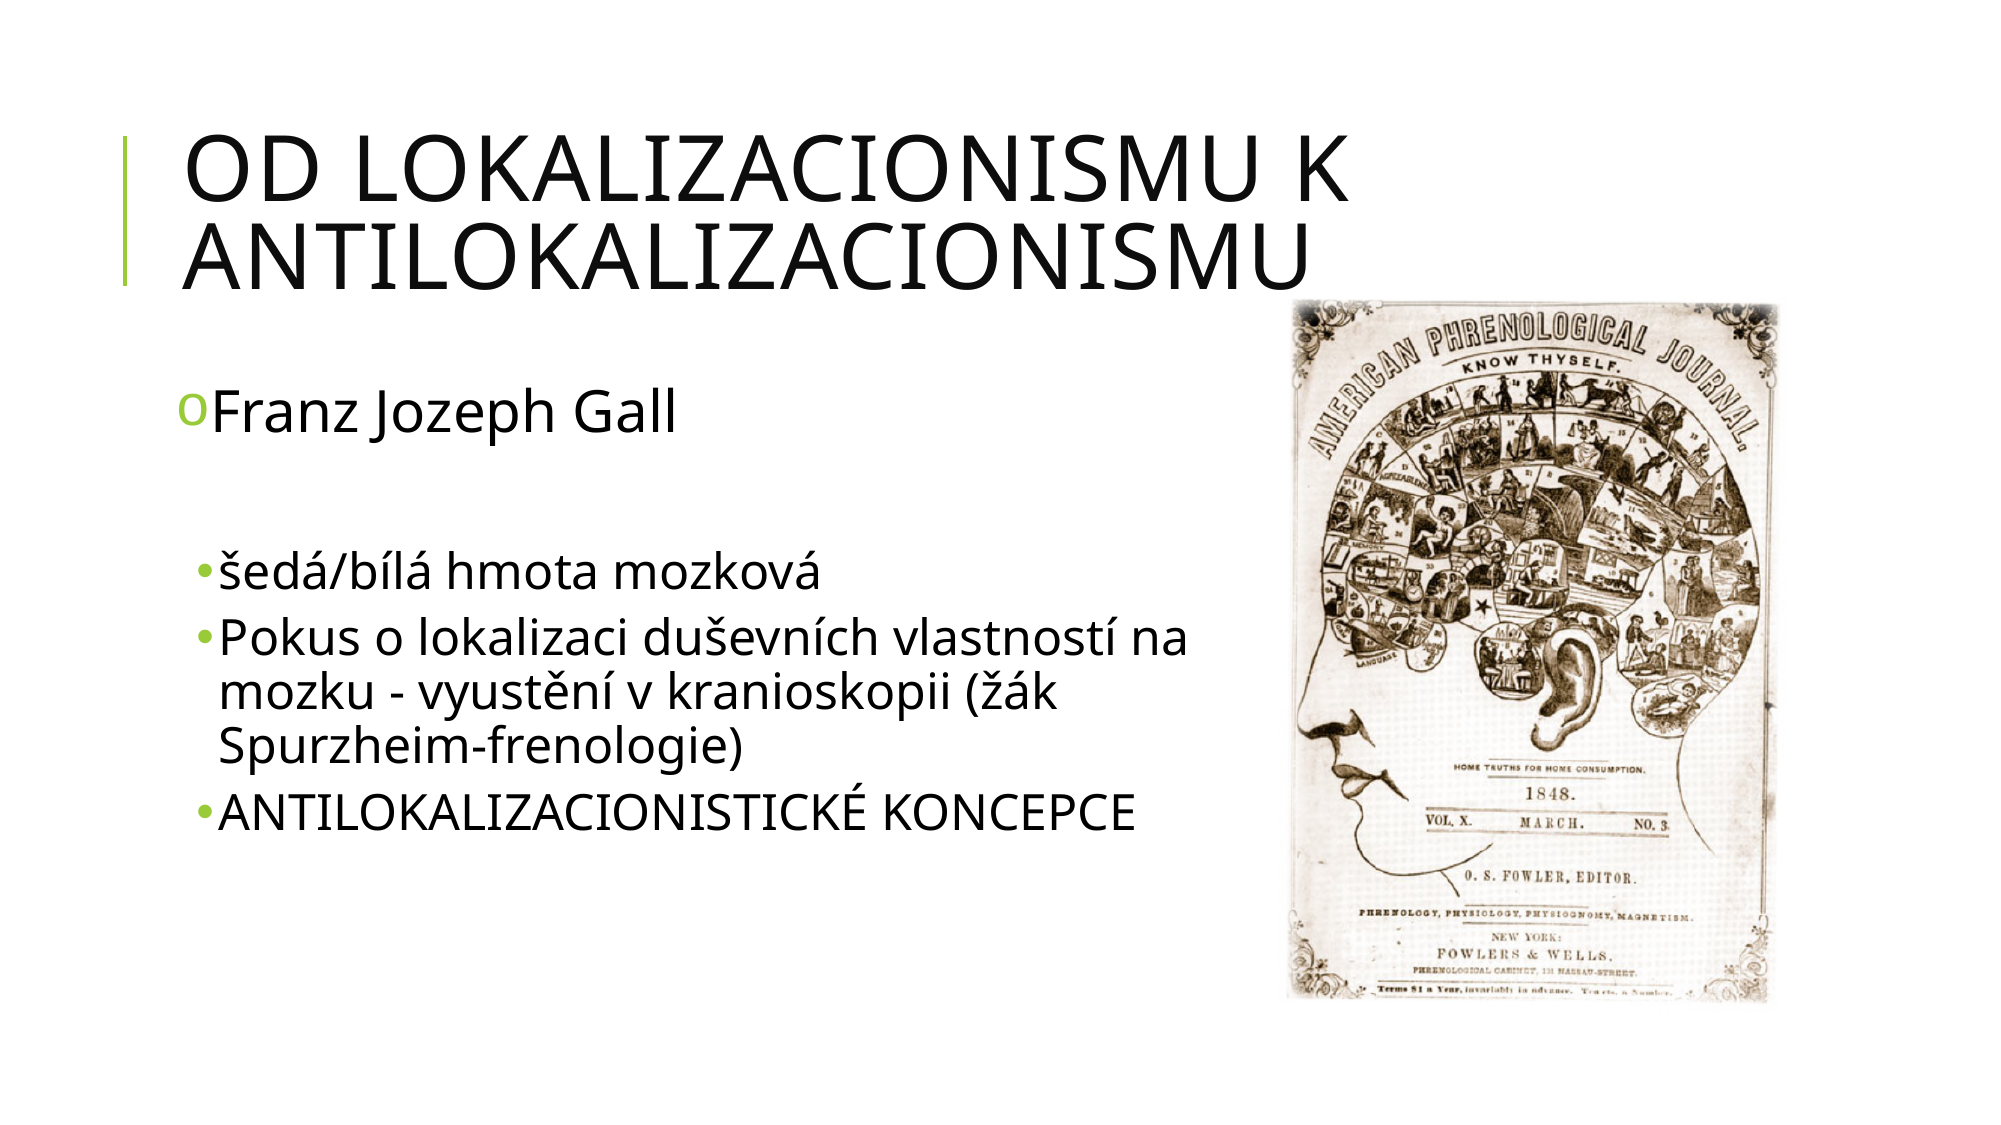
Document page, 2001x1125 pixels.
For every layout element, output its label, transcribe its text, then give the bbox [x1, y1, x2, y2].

picture [1278, 288, 1792, 1019]
title Od Lokalizacionismu k antilokalizacionismu [168, 96, 1763, 342]
list Franz Jozeph Gall šedá/bílá hmota mozková Pokus o lokalizaci duševních vlastností na mozku - vyustění v kranioskopii (žák Spurzheim-frenologie) ANTILOKALIZACIONISTICKÉ KONCEPCE [168, 375, 1238, 1035]
